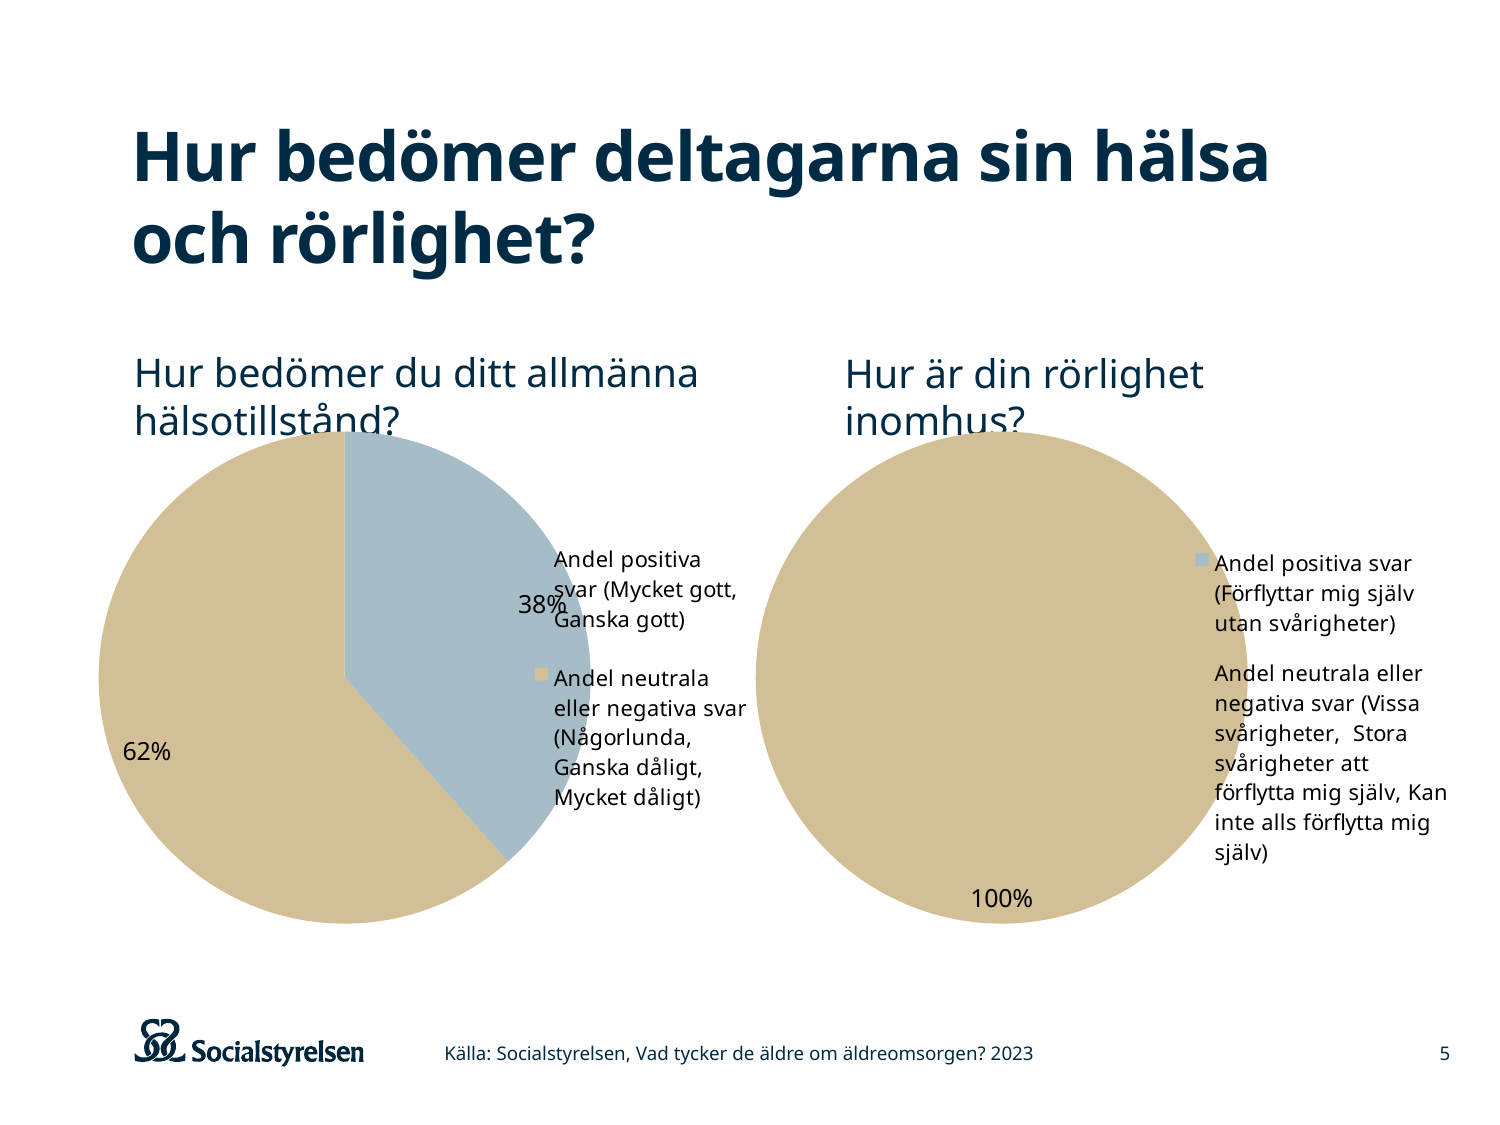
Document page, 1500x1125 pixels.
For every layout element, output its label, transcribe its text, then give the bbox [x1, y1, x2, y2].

slide_number 5 [1379, 1032, 1451, 1077]
title Hur bedömer deltagarna sin hälsa och rörlighet? [131, 112, 1373, 289]
text_box Hur bedömer du ditt allmänna hälsotillstånd? [118, 340, 731, 419]
footer Källa: Socialstyrelsen, Vad tycker de äldre om äldreomsorgen? 2023 [444, 1032, 1110, 1077]
text_box Hur är din rörlighet inomhus? [829, 341, 1386, 419]
chart [57, 421, 1500, 935]
